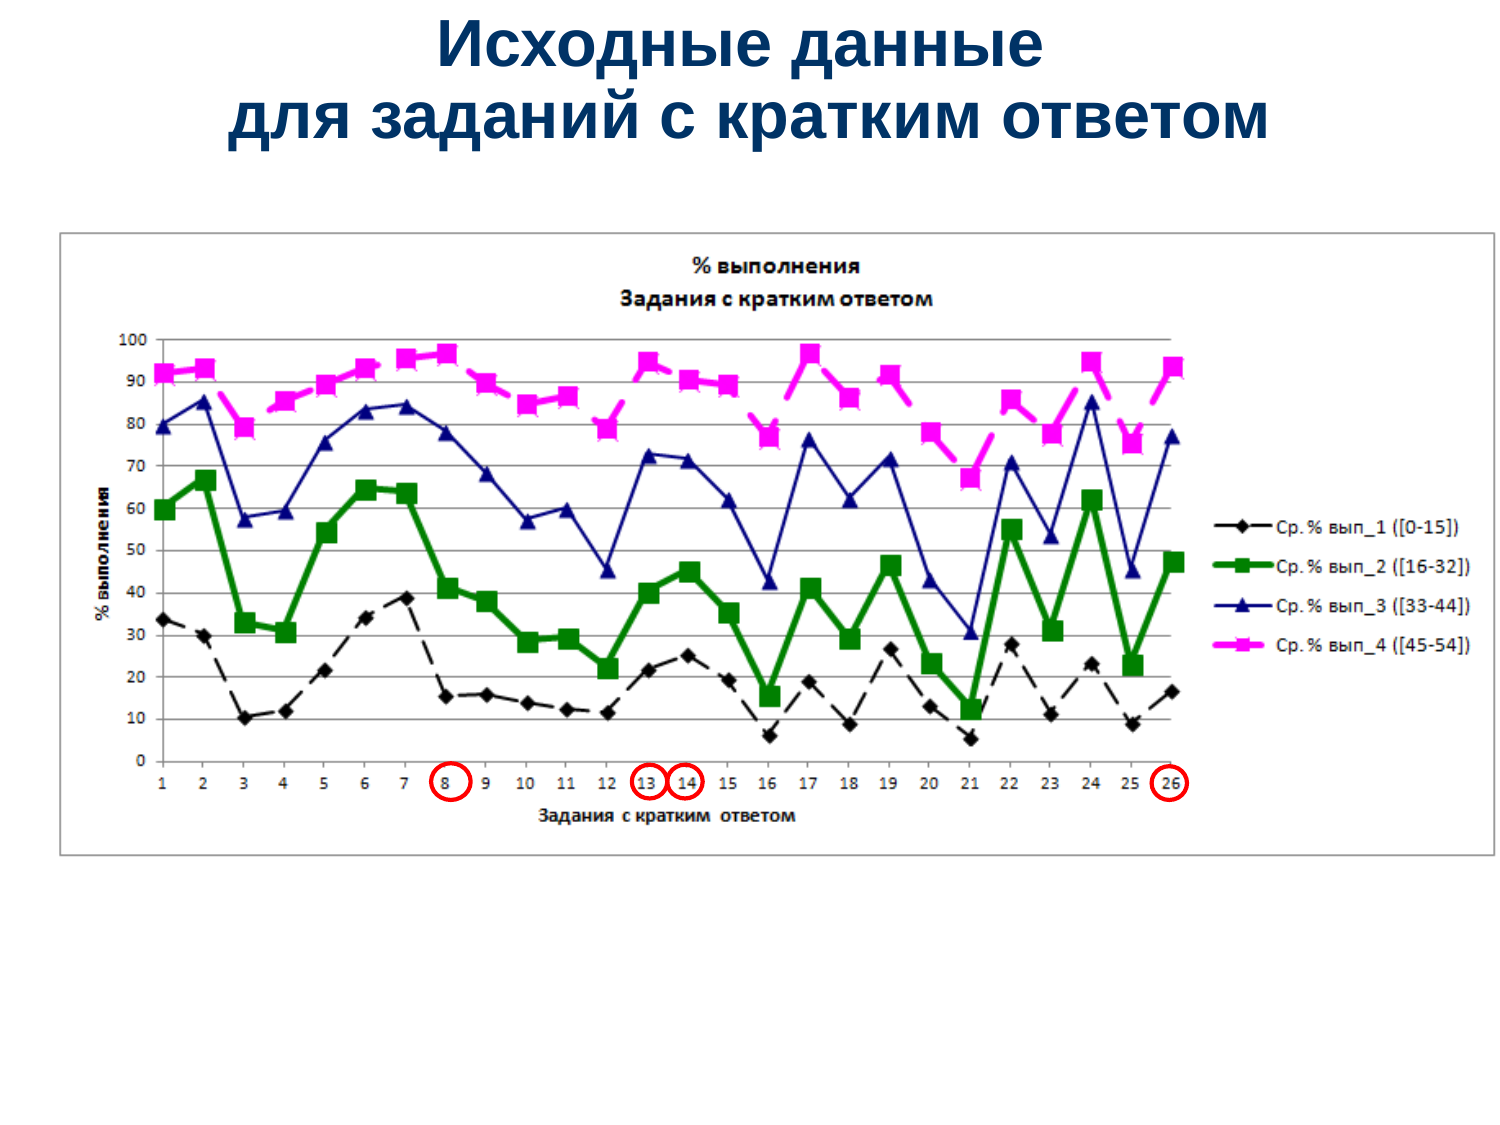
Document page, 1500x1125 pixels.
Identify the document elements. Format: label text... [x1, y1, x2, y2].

picture [58, 231, 1497, 858]
title Исходные данные для заданий с кратким ответом [58, 54, 1442, 162]
